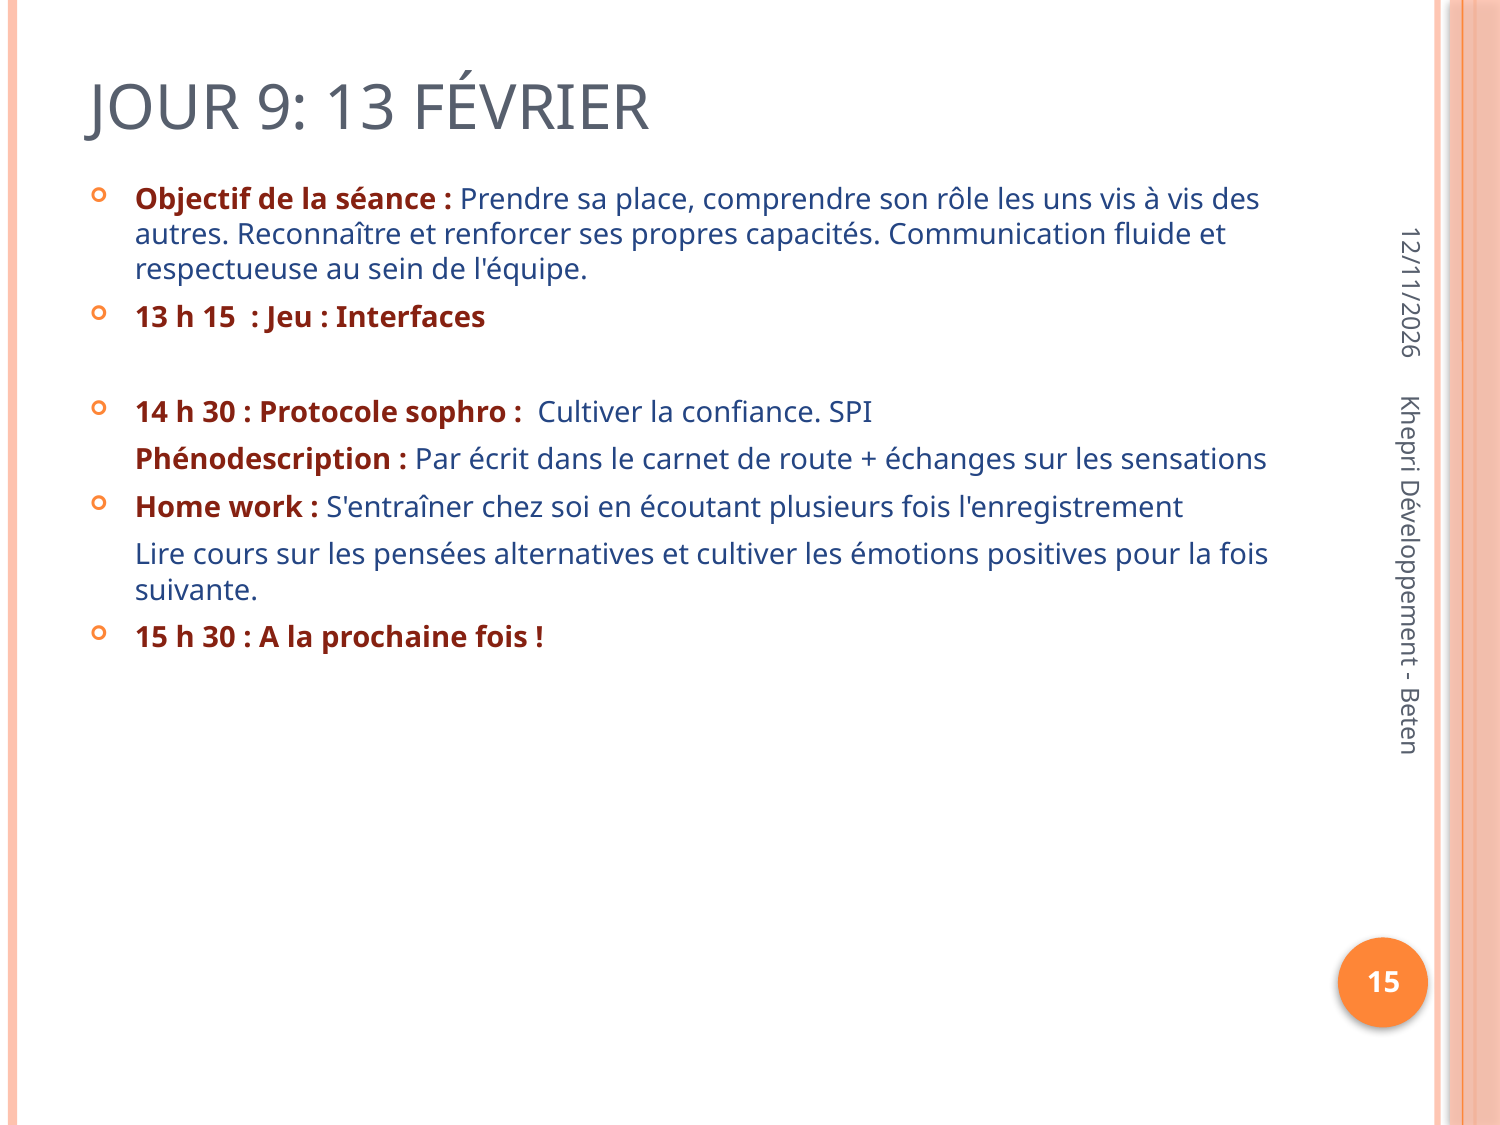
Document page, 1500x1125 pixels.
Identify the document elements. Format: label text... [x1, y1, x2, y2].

list Objectif de la séance : Prendre sa place, comprendre son rôle les uns vis à vis des autres. Reconnaître et renforcer ses propres capacités. Communication fluide et respectueuse au sein de l'équipe. 13 h 15 : Jeu : Interfaces 14 h 30 : Protocole sophro : Cultiver la confiance. SPI Phénodescription : Par écrit dans le carnet de route + échanges sur les sensations Home work : S'entraîner chez soi en écoutant plusieurs fois l'enregistrement Lire cours sur les pensées alternatives et cultiver les émotions positives pour la fois suivante. 15 h 30 : A la prochaine fois ! [75, 172, 1300, 1062]
footer Khepri Développement - Beten [1379, 380, 1440, 906]
slide_number 15 [1333, 940, 1434, 1027]
title Jour 9: 13 février [75, 45, 1300, 149]
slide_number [1378, 43, 1442, 374]
